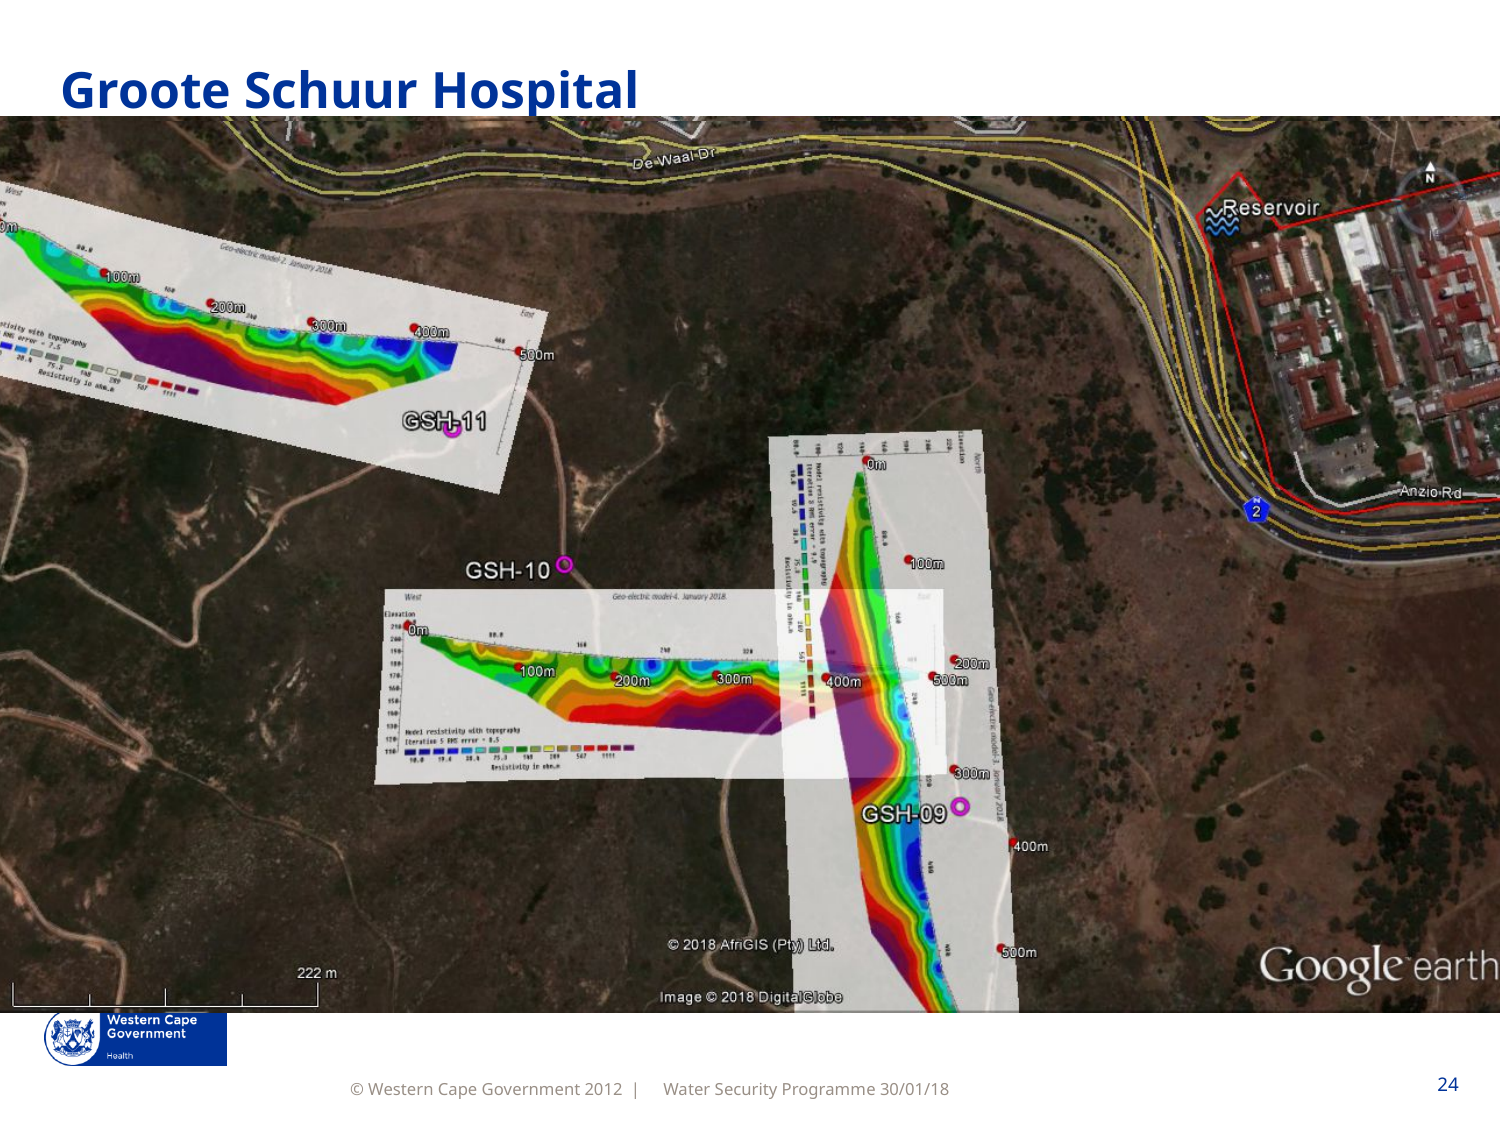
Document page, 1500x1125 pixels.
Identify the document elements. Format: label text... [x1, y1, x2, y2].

picture [0, 116, 1500, 1066]
footer Water Security Programme 30/01/18 [663, 1061, 1388, 1099]
title Groote Schuur Hospital [48, 19, 712, 115]
slide_number 24 [1388, 1061, 1459, 1099]
